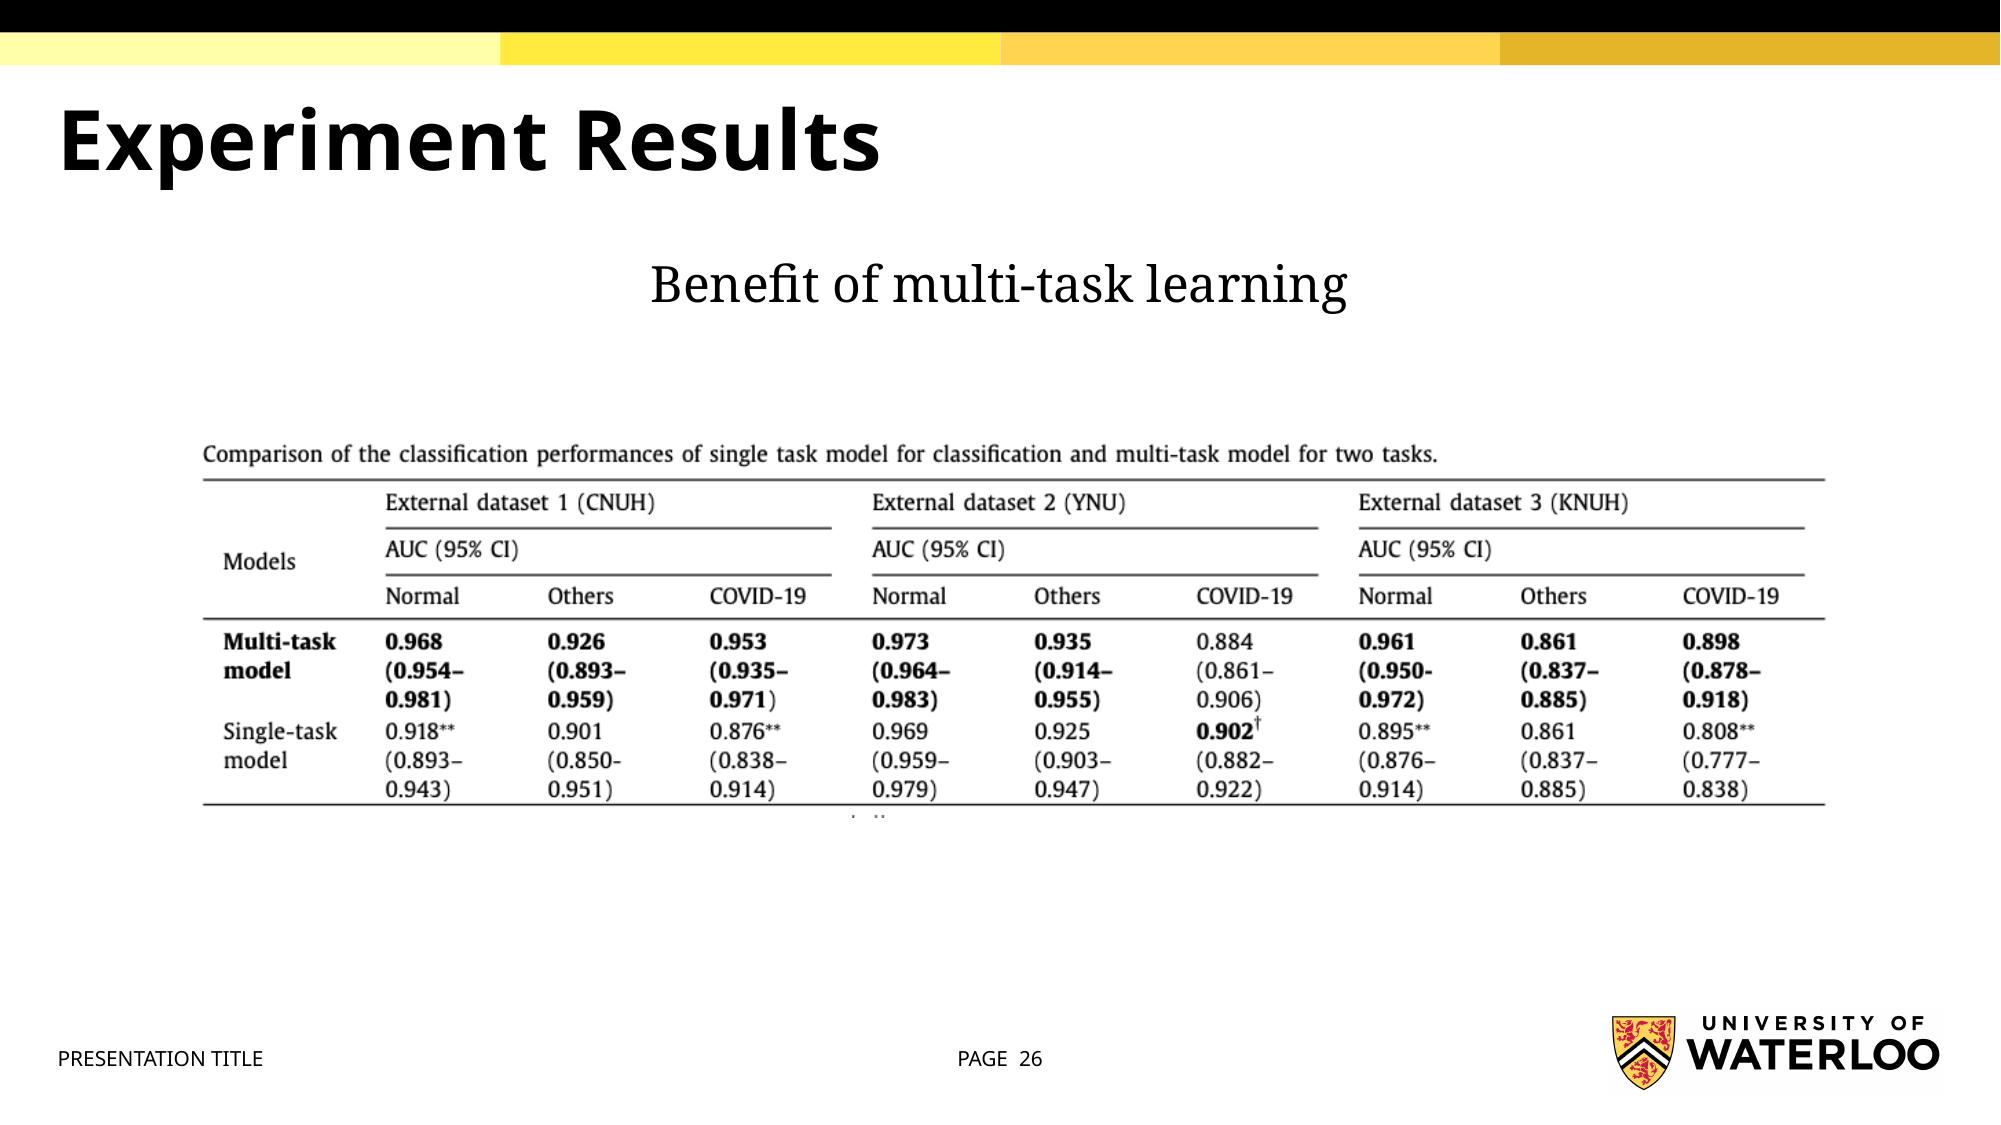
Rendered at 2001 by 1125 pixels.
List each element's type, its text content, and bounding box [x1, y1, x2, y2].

title Experiment Results [42, 71, 1941, 219]
slide_number PAGE 26 [916, 1039, 1084, 1081]
picture [1606, 1008, 1945, 1095]
picture [137, 440, 1896, 818]
text_box Benefit of multi-task learning [635, 245, 1365, 344]
footer PRESENTATION TITLE [42, 1039, 900, 1081]
